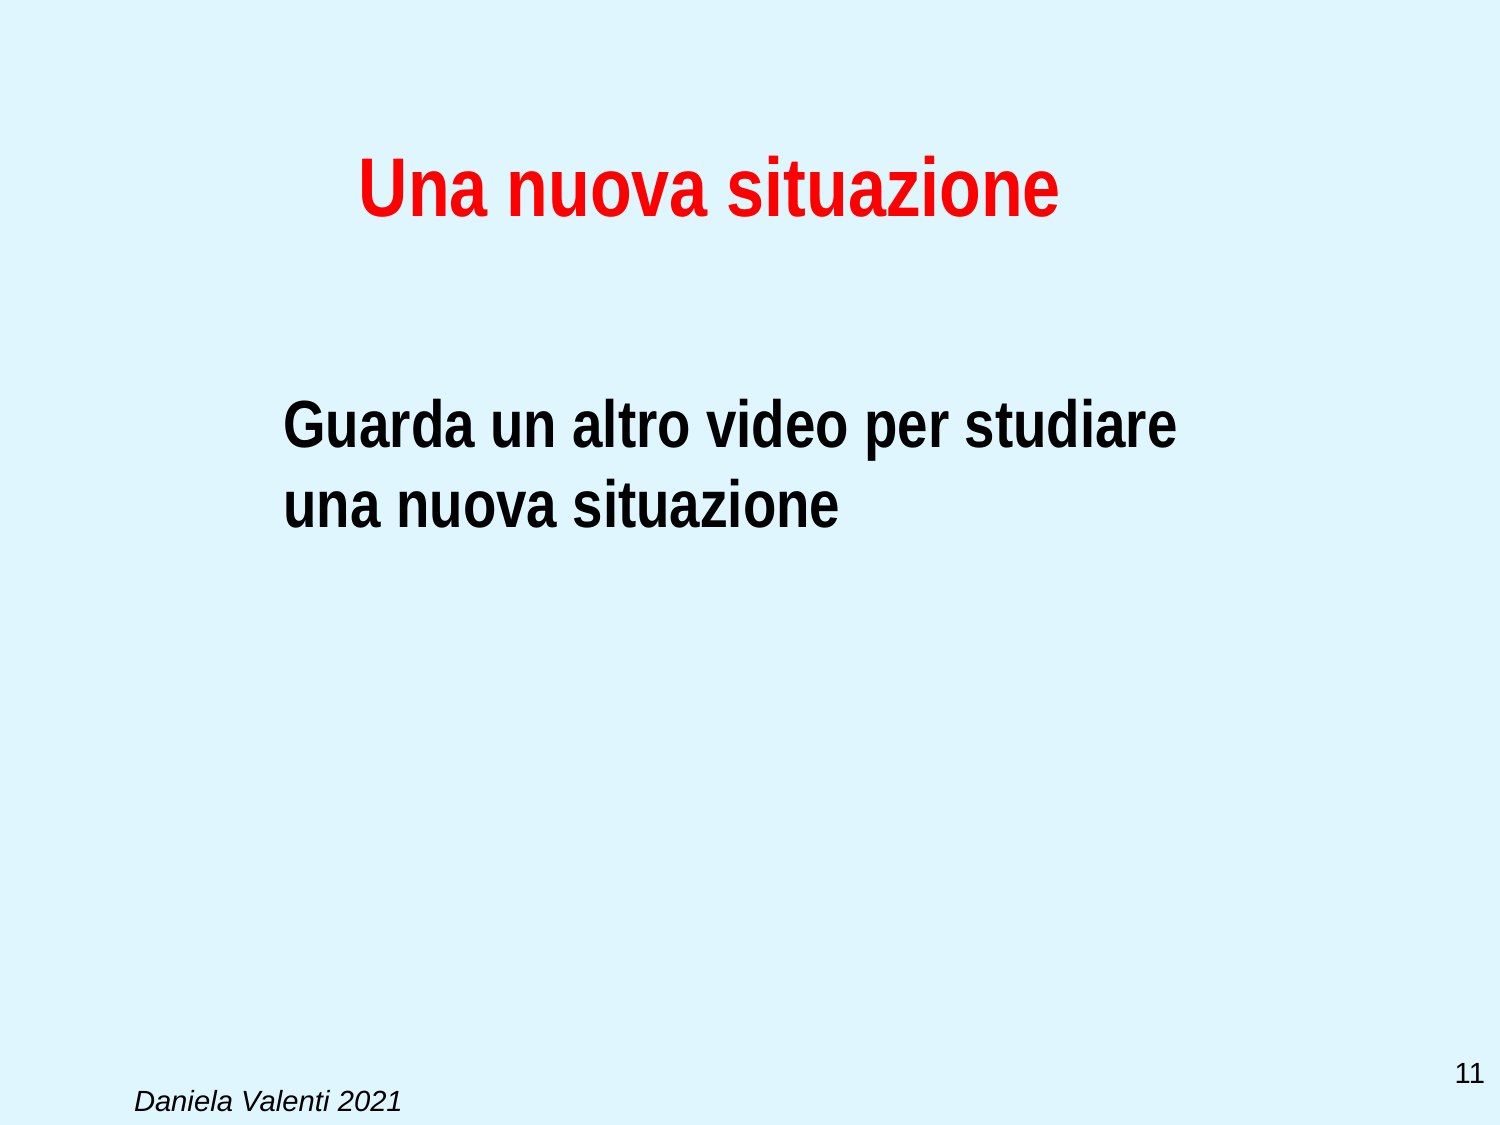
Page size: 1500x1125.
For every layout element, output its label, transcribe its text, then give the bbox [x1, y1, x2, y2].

slide_number 11 [1424, 1046, 1500, 1125]
text_box Guarda un altro video per studiare una nuova situazione [268, 373, 1307, 549]
title Una nuova situazione [194, 125, 1245, 238]
footer Daniela Valenti 2021 [0, 1074, 538, 1125]
